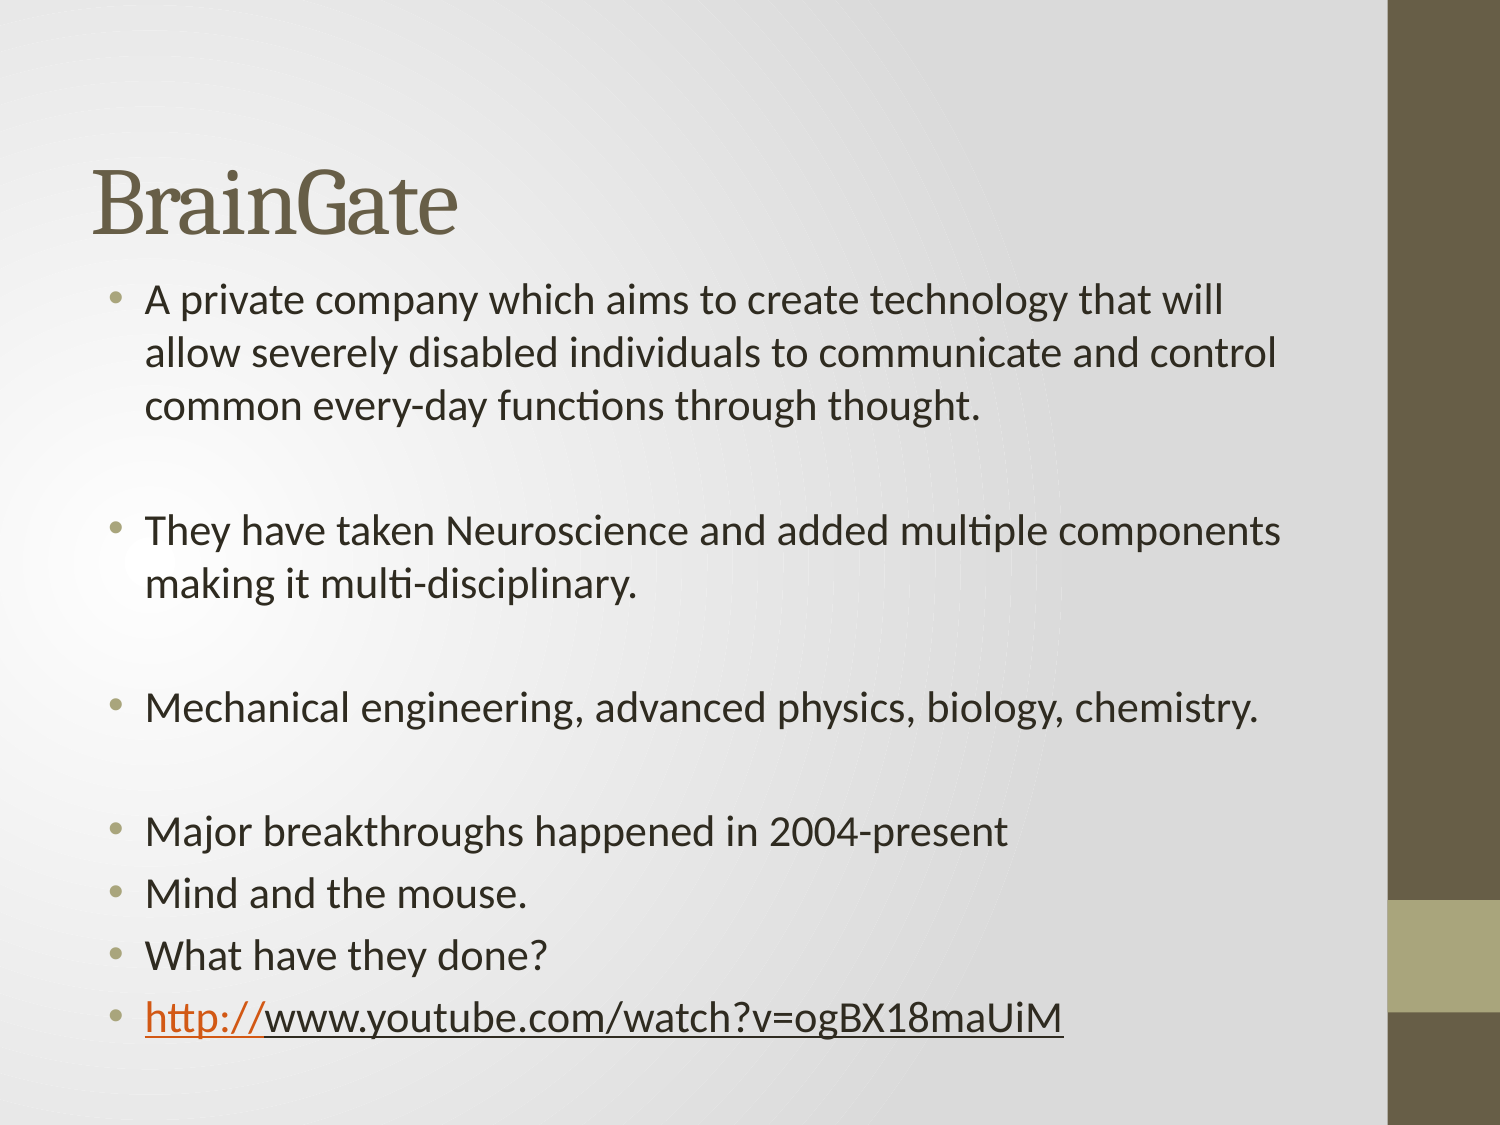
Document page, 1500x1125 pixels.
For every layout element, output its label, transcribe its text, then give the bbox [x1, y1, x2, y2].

title BrainGate [75, 45, 1325, 233]
list A private company which aims to create technology that will allow severely disabled individuals to communicate and control common every-day functions through thought. They have taken Neuroscience and added multiple components making it multi-disciplinary. Mechanical engineering, advanced physics, biology, chemistry. Major breakthroughs happened in 2004-present Mind and the mouse. What have they done? http://www.youtube.com/watch?v=ogBX18maUiM [75, 262, 1325, 1050]
